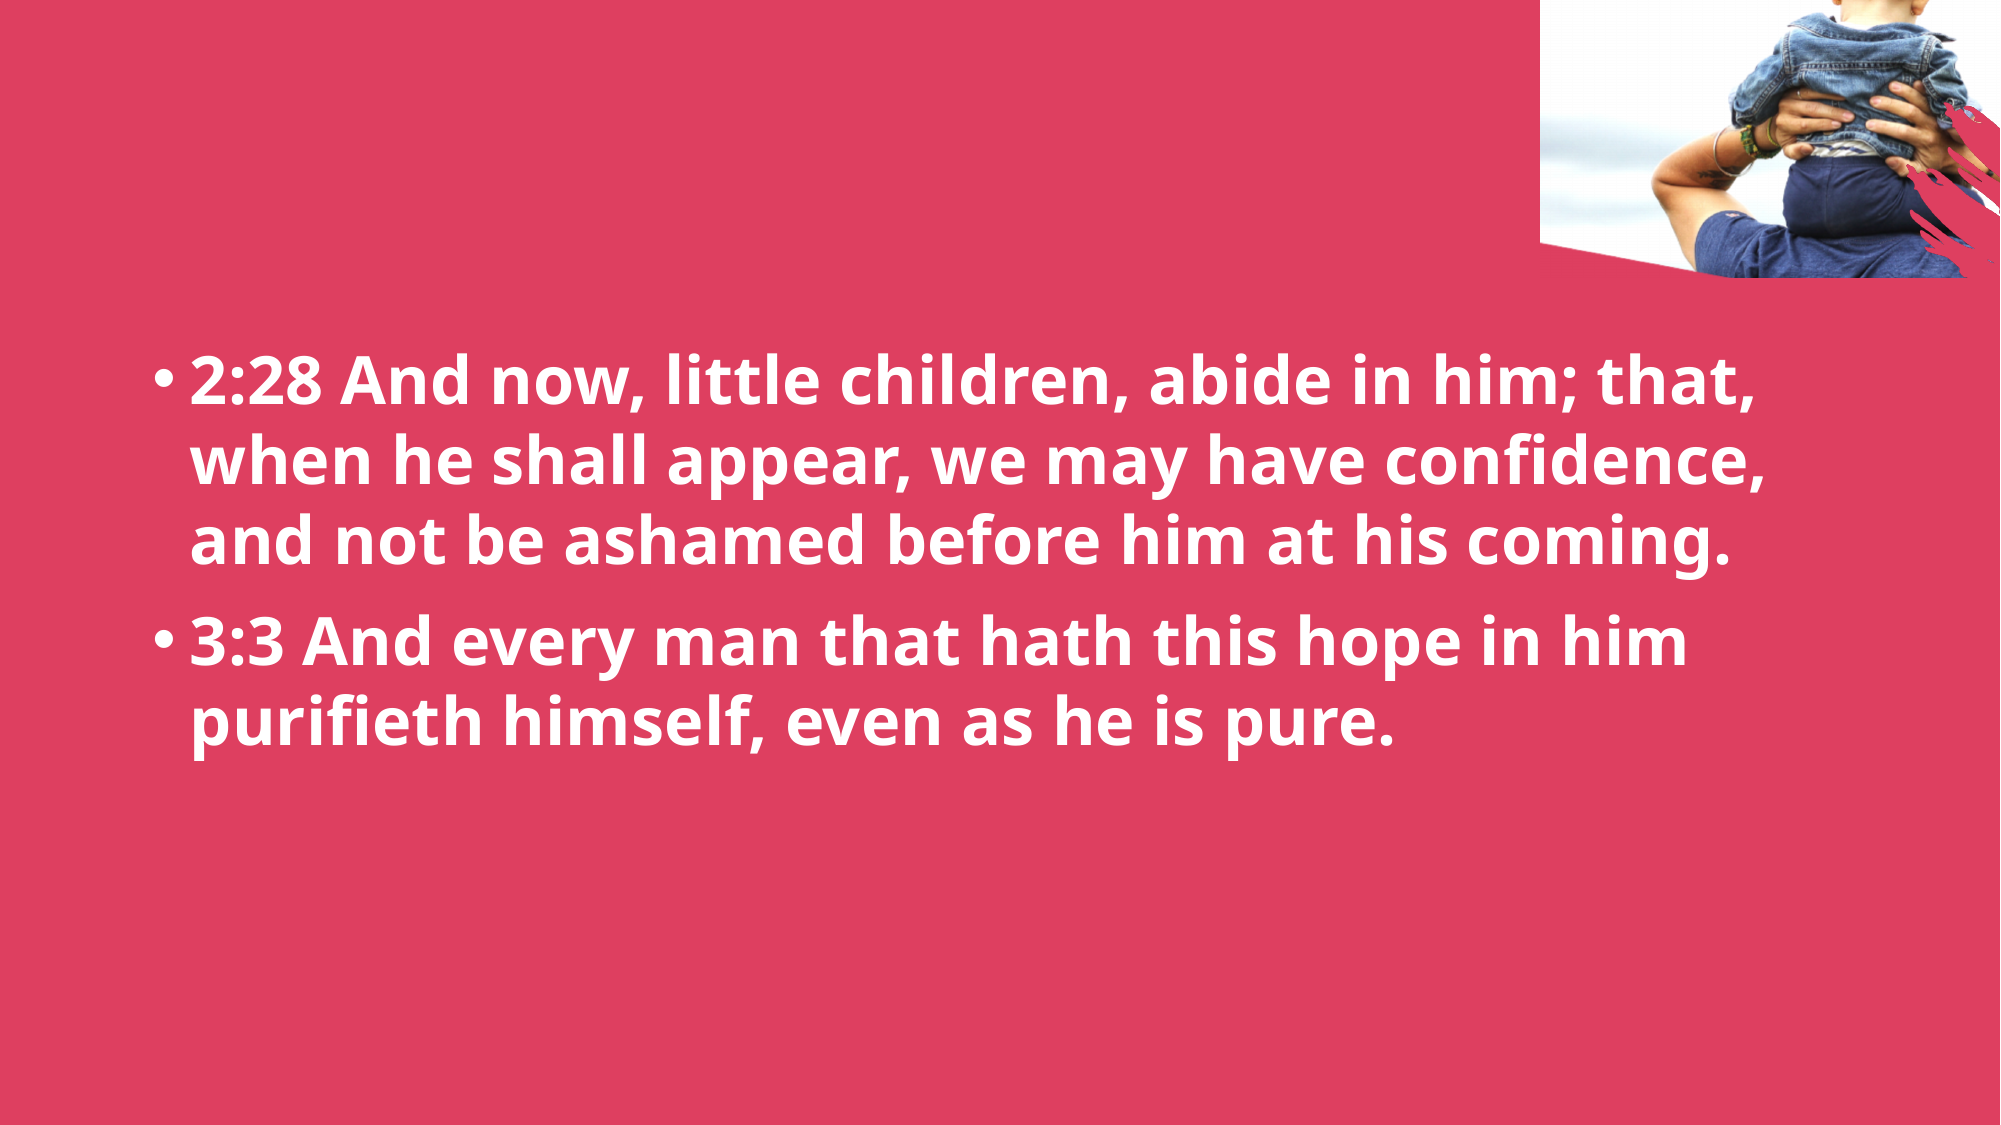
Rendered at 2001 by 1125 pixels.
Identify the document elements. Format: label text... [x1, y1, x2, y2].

list 2:28 And now, little children, abide in him; that, when he shall appear, we may have confidence, and not be ashamed before him at his coming. 3:3 And every man that hath this hope in him purifieth himself, even as he is pure. [137, 329, 1863, 1013]
picture [1504, 0, 2000, 278]
